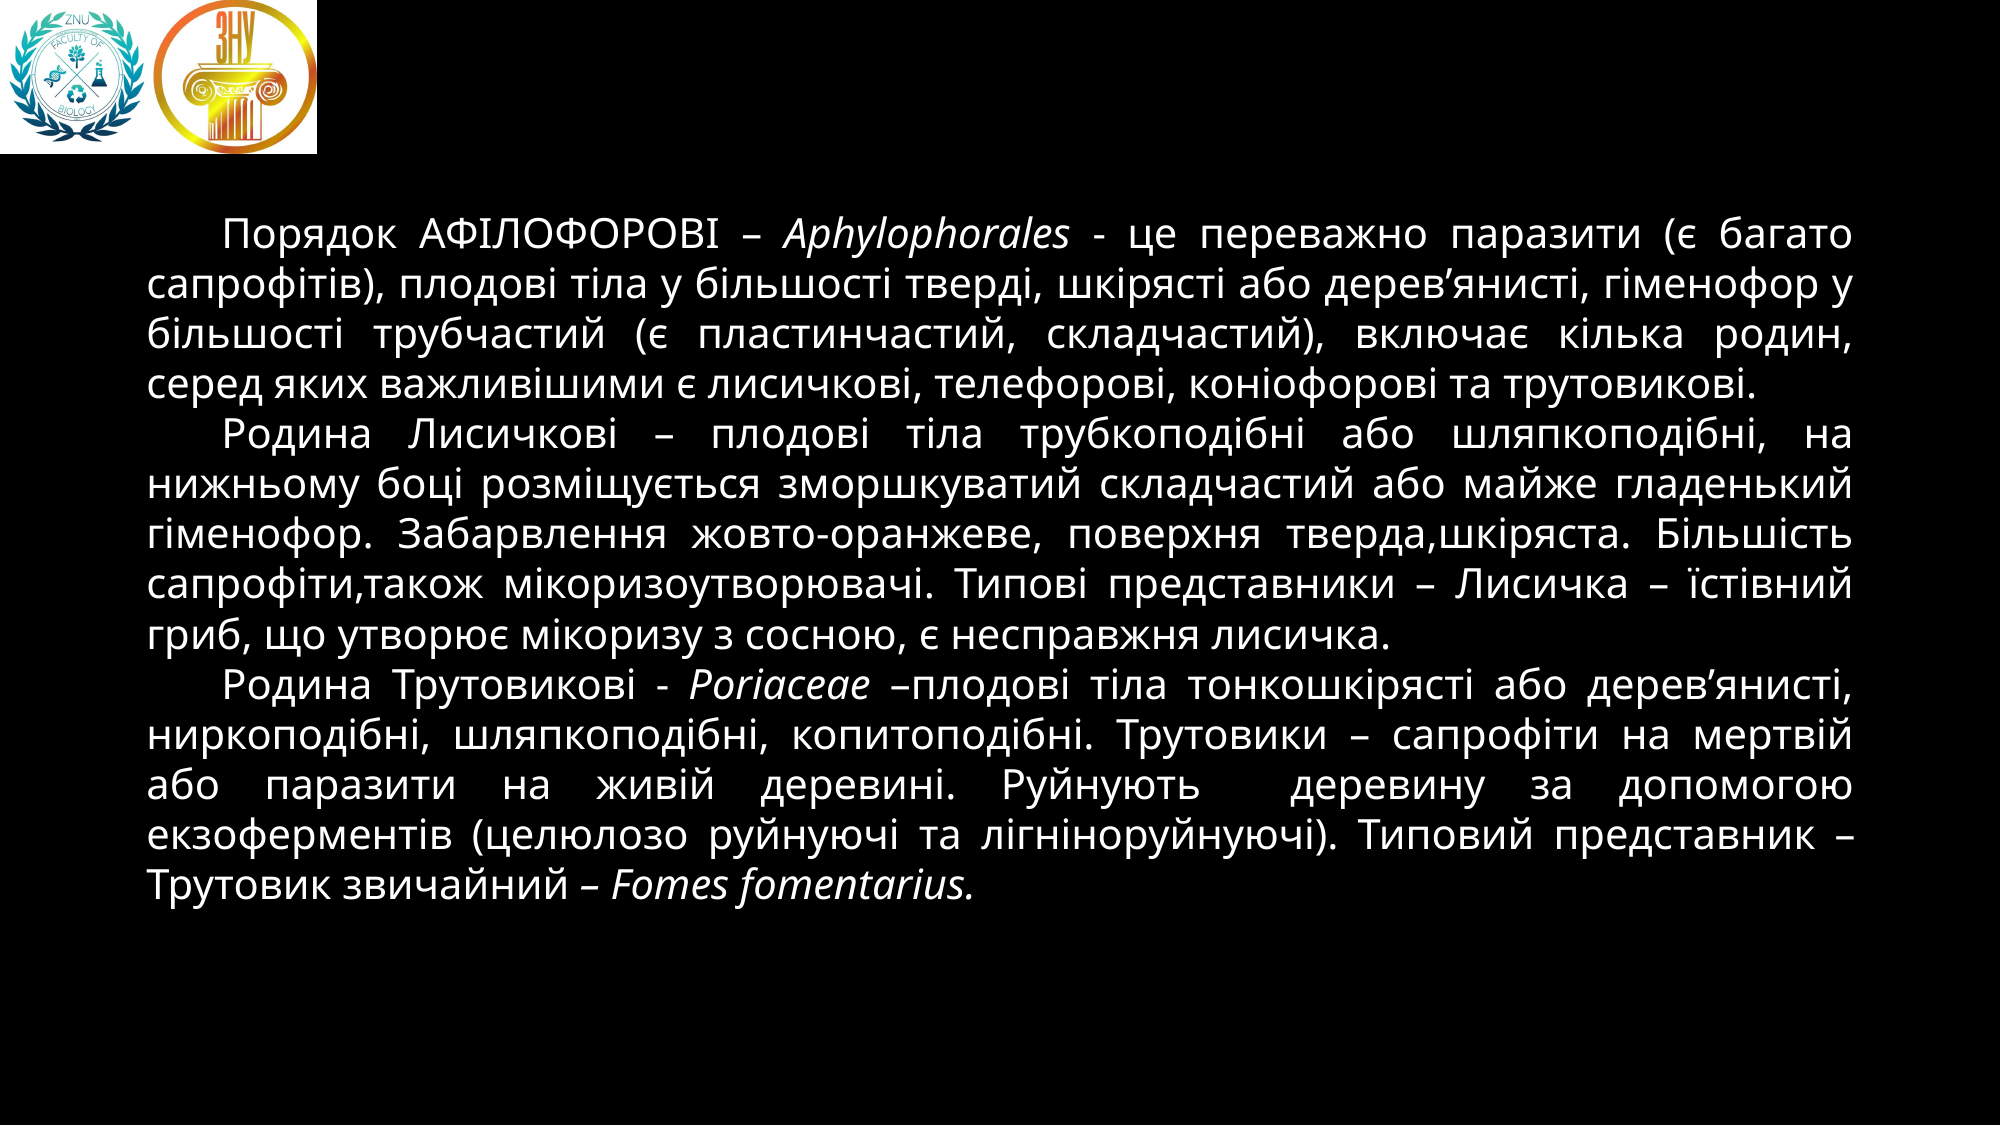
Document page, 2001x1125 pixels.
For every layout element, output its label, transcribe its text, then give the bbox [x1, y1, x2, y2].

text_box Порядок АФІЛОФОРОВІ – Aphylophorales - це переважно паразити (є багато сапрофітів), плодові тіла у більшості тверді, шкірясті або дерев’янисті, гіменофор у більшості трубчастий (є пластинчастий, складчастий), включає кілька родин, серед яких важливішими є лисичкові, телефорові, коніофорові та трутовикові. Родина Лисичкові – плодові тіла трубкоподібні або шляпкоподібні, на нижньому боці розміщується зморшкуватий складчастий або майже гладенький гіменофор. Забарвлення жовто-оранжеве, поверхня тверда,шкіряста. Більшість сапрофіти,також мікоризоутворювачі. Типові представники – Лисичка – їстівний гриб, що утворює мікоризу з сосною, є несправжня лисичка. Родина Трутовикові - Poriaceae –плодові тіла тонкошкірясті або дерев’янисті, ниркоподібні, шляпкоподібні, копитоподібні. Трутовики – сапрофіти на мертвій або паразити на живій деревині. Руйнують деревину за допомогою екзоферментів (целюлозо руйнуючі та лігніноруйнуючі). Типовий представник –Трутовик звичайний – Fomes fomentarius. [131, 199, 1869, 915]
picture [0, 0, 317, 154]
